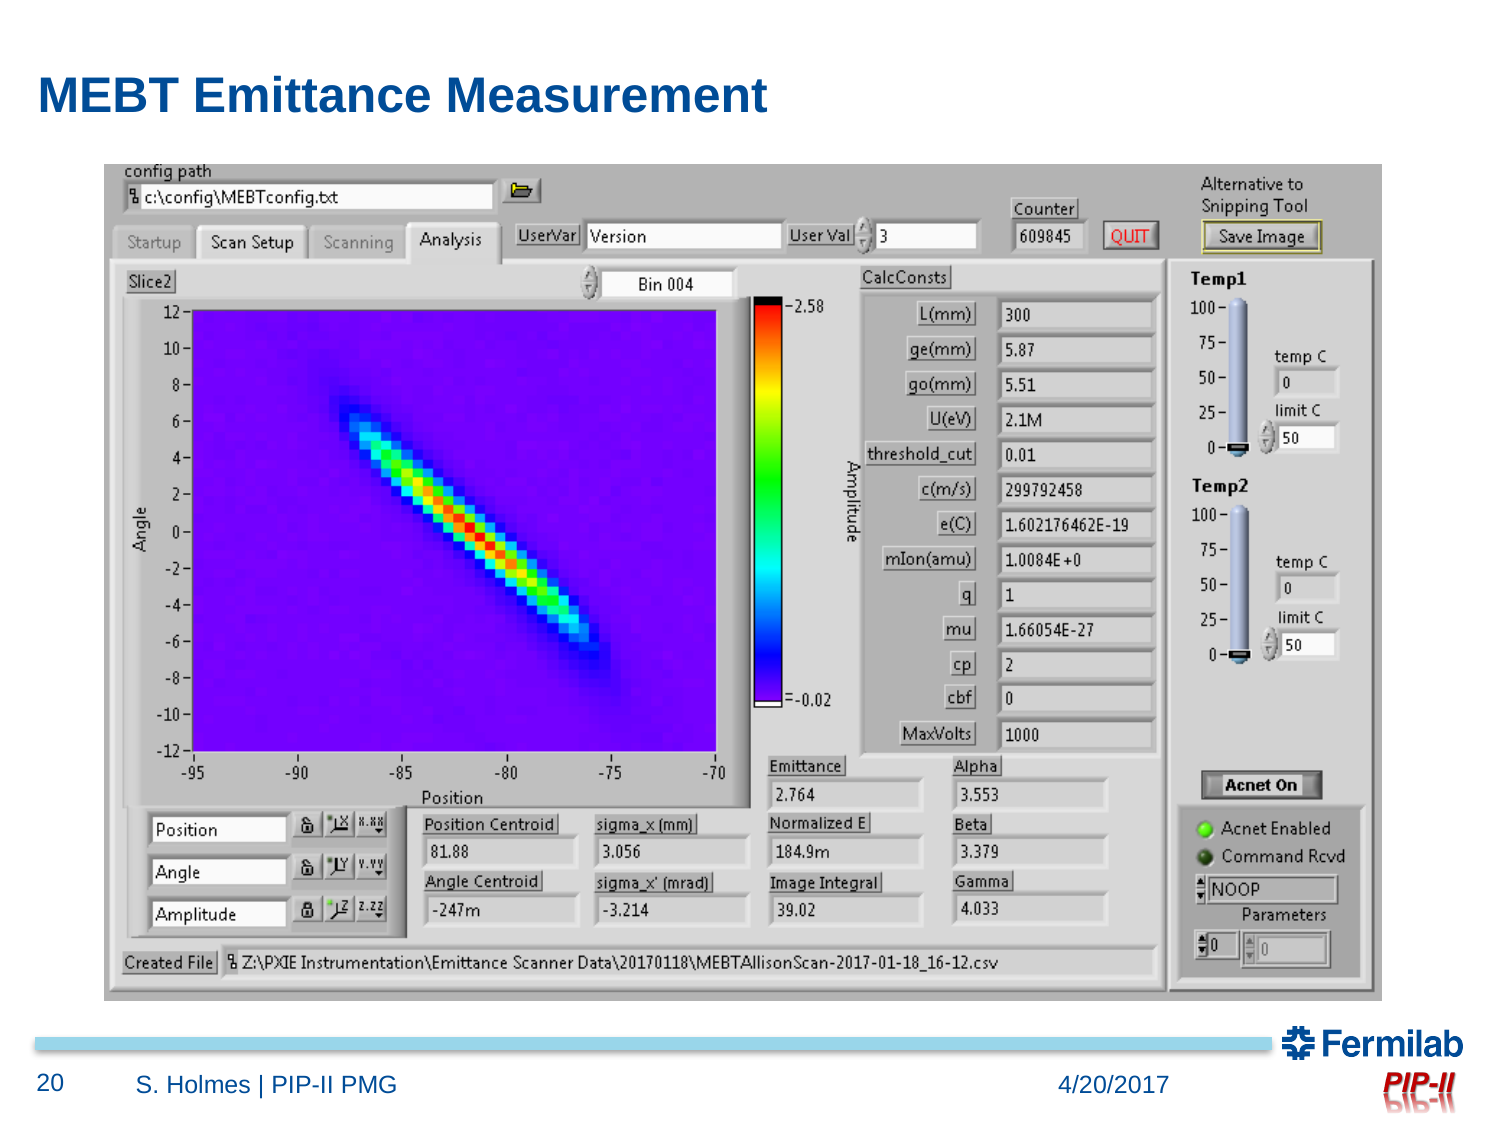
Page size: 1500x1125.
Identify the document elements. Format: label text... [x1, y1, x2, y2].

picture [104, 163, 1382, 1002]
footer S. Holmes | PIP-II PMG [135, 1068, 863, 1109]
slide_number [1058, 1068, 1235, 1109]
slide_number 20 [36, 1066, 105, 1106]
picture [1282, 1026, 1490, 1125]
title MEBT Emittance Measurement [37, 17, 1461, 123]
